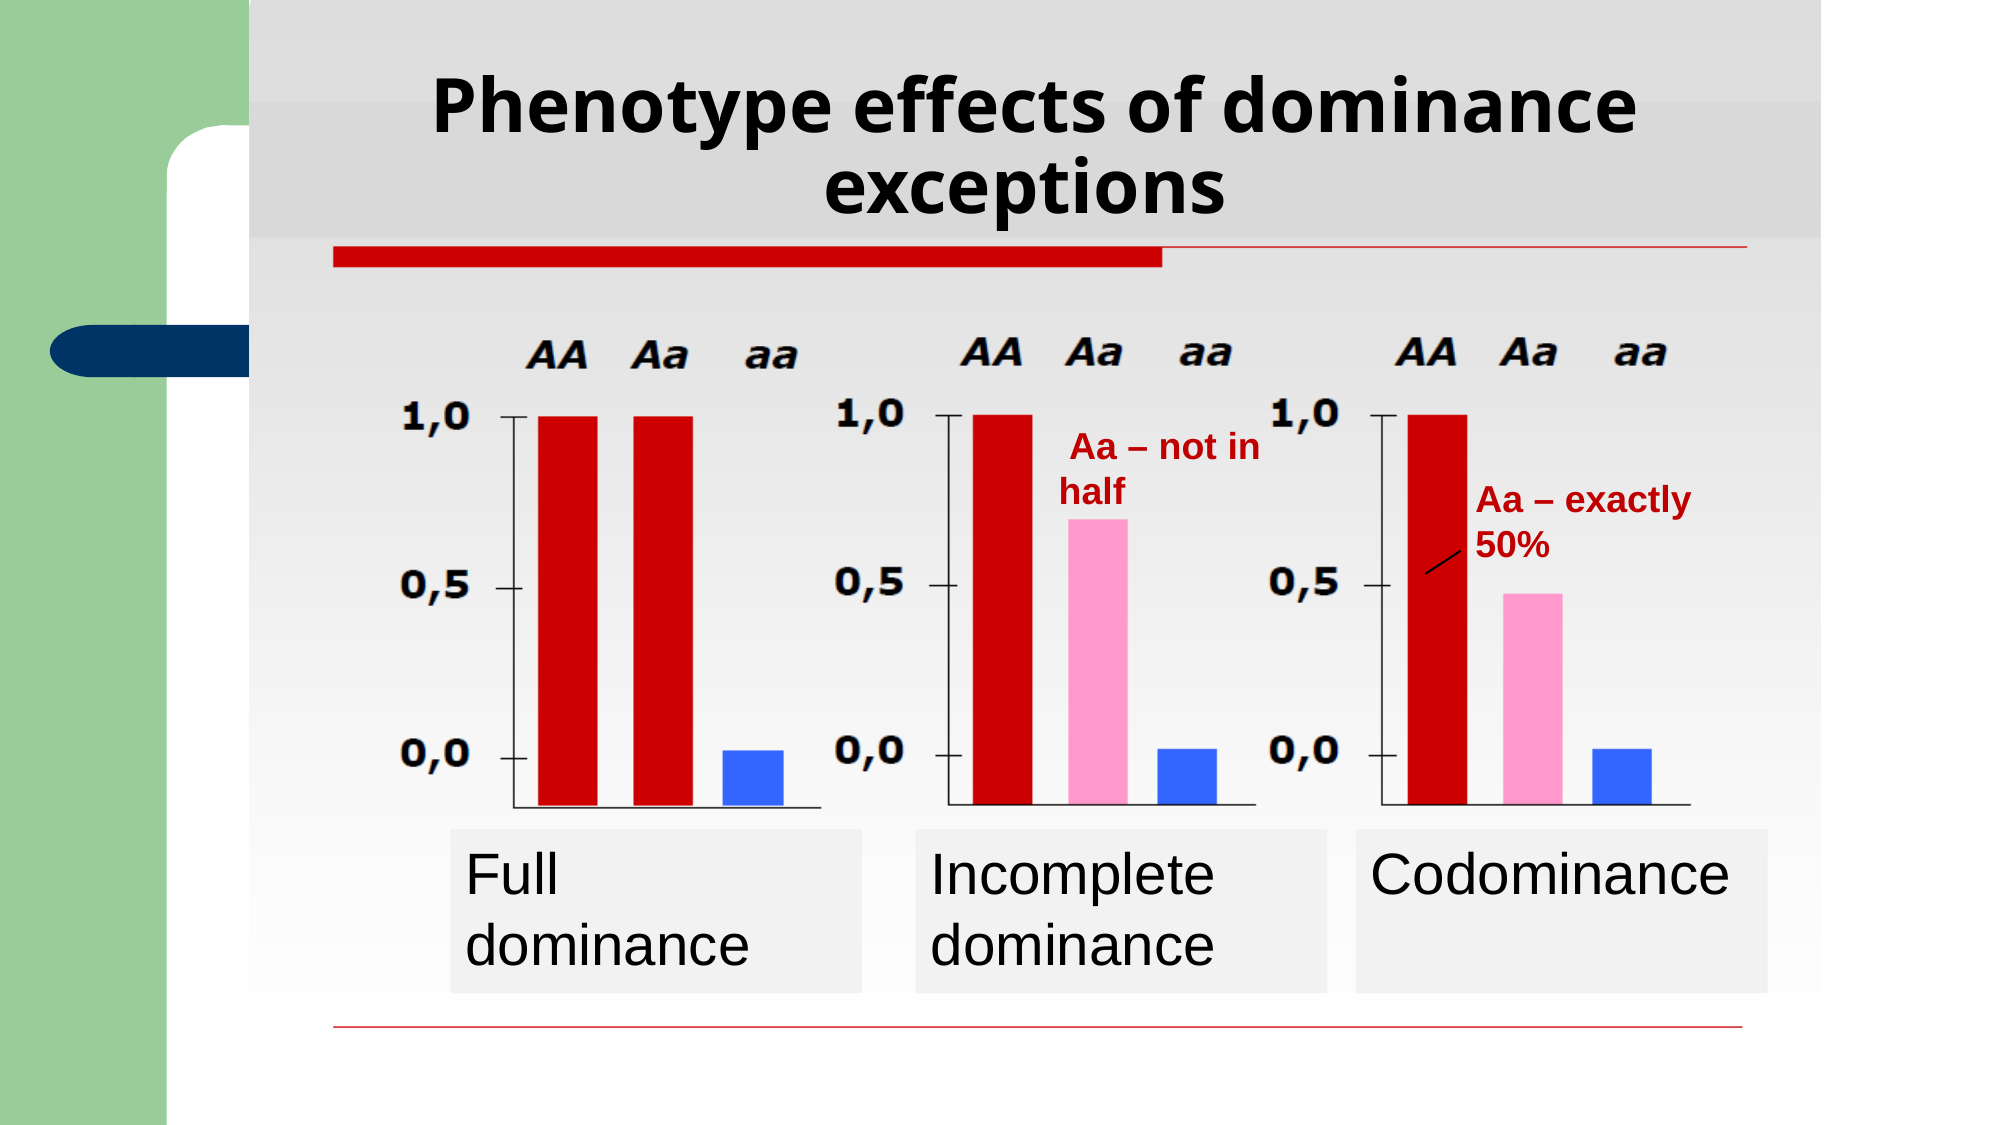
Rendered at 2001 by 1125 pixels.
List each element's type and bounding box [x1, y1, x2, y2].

picture [249, 0, 1821, 1125]
text_box [1424, 550, 1461, 575]
